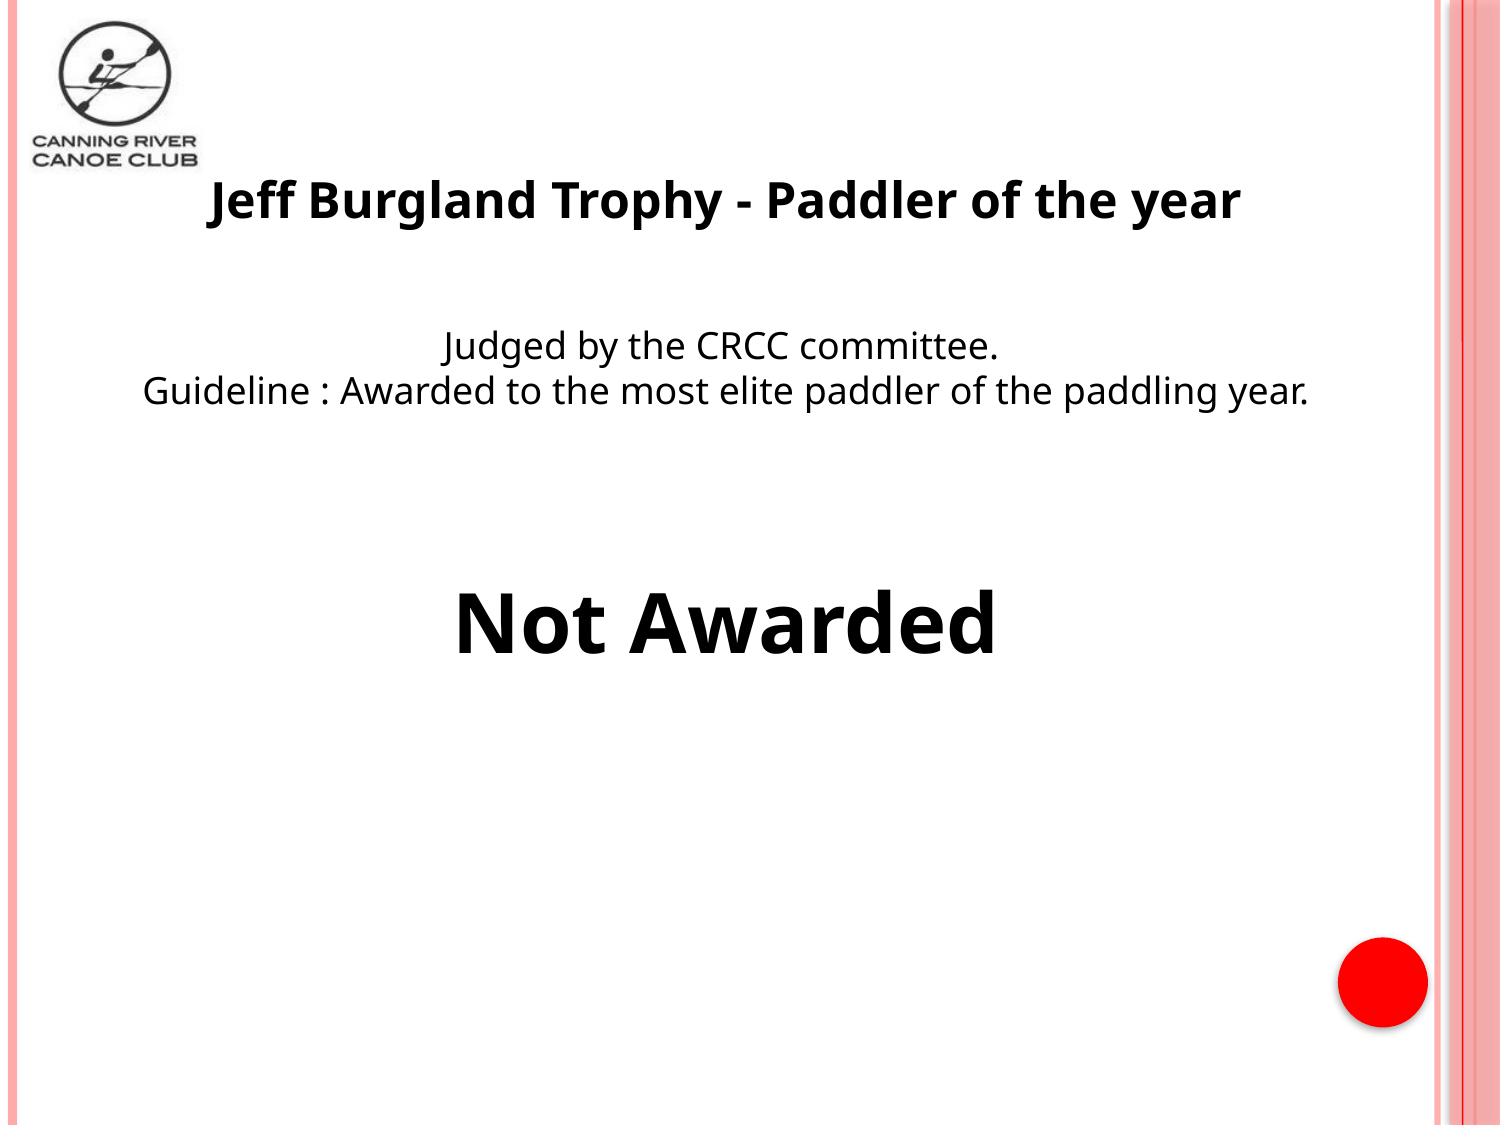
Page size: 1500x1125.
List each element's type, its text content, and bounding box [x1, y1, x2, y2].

text_box Not Awarded [383, 562, 1069, 678]
text_box Judged by the CRCC committee. Guideline : Awarded to the most elite paddler of the paddling year. [123, 314, 1329, 420]
text_box Jeff Burgland Trophy - Paddler of the year [123, 160, 1329, 236]
picture [29, 0, 211, 178]
